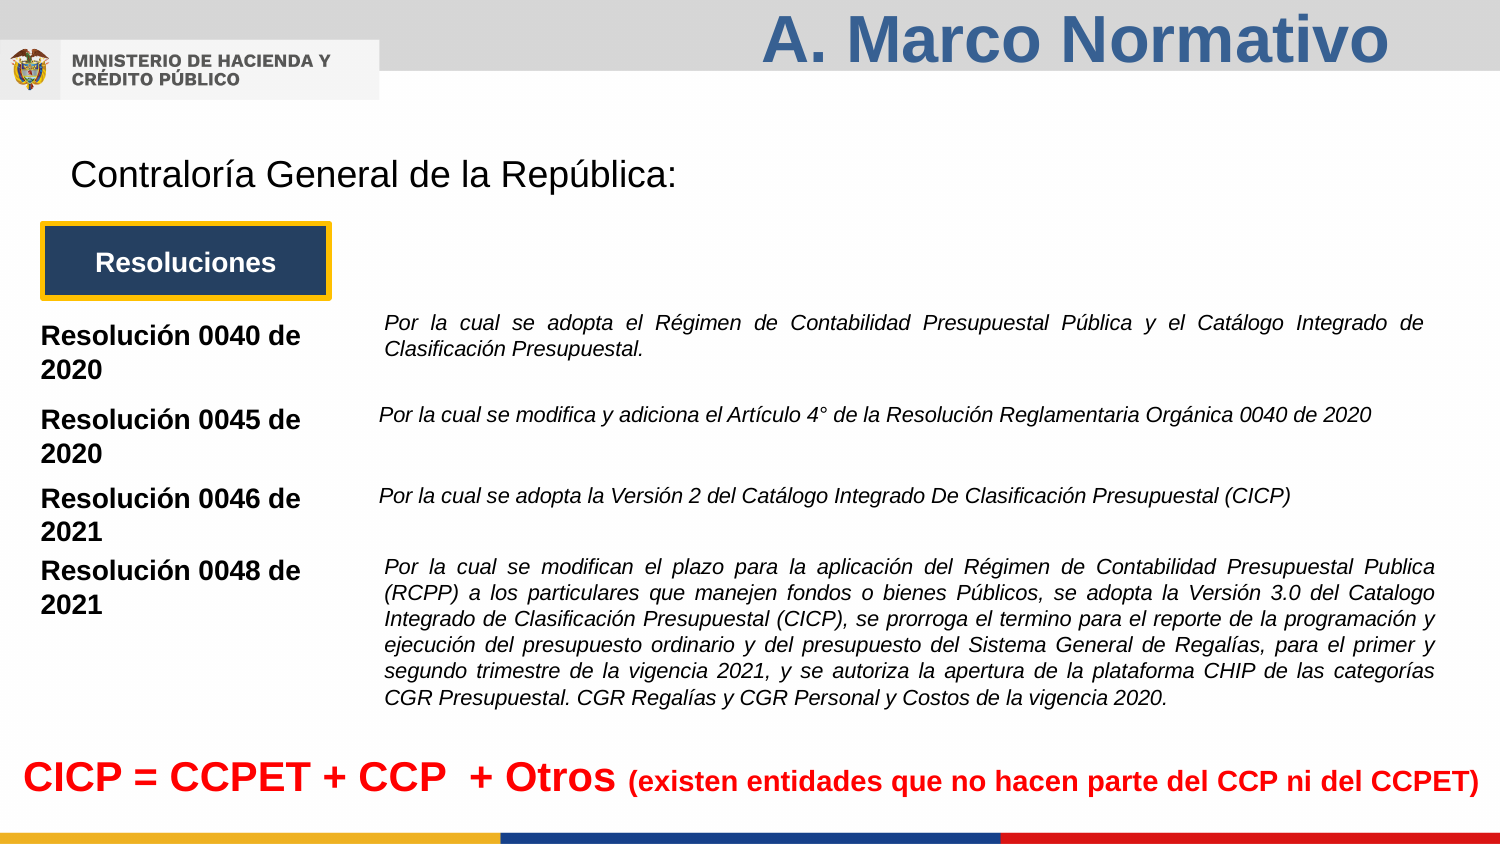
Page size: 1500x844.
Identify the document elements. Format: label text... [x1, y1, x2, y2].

text_box Resolución 0040 de 2020 [25, 310, 381, 393]
text_box Resolución 0048 de 2021 [25, 544, 381, 628]
title A. Marco Normativo [724, 0, 1406, 76]
text_box CICP = CCPET + CCP + Otros (existen entidades que no hacen parte del CCP ni del CCPET) [11, 726, 1500, 829]
text_box Resolución 0045 de 2020 [25, 394, 381, 472]
text_box Por la cual se modifican el plazo para la aplicación del Régimen de Contabilidad Presupuestal Publica (RCPP) a los particulares que manejen fondos o bienes Públicos, se adopta la Versión 3.0 del Catalogo Integrado de Clasificación Presupuestal (CICP), se prorroga el termino para el reporte de la programación y ejecución del presupuesto ordinario y del presupuesto del Sistema General de Regalías, para el primer y segundo trimestre de la vigencia 2021, y se autoriza la apertura de la plataforma CHIP de las categorías CGR Presupuestal. CGR Regalías y CGR Personal y Costos de la vigencia 2020. [369, 544, 1452, 717]
text_box Por la cual se adopta el Régimen de Contabilidad Presupuestal Pública y el Catálogo Integrado de Clasificación Presupuestal. [369, 300, 1441, 369]
text_box Contraloría General de la República: [55, 142, 869, 203]
text_box Resolución 0046 de 2021 [25, 472, 381, 544]
text_box Por la cual se modifica y adiciona el Artículo 4° de la Resolución Reglamentaria Orgánica 0040 de 2020 [364, 392, 1446, 434]
text_box Resoluciones [40, 221, 331, 300]
text_box Por la cual se adopta la Versión 2 del Catálogo Integrado De Clasificación Presupuestal (CICP) [364, 474, 1447, 516]
picture [0, 0, 1500, 844]
